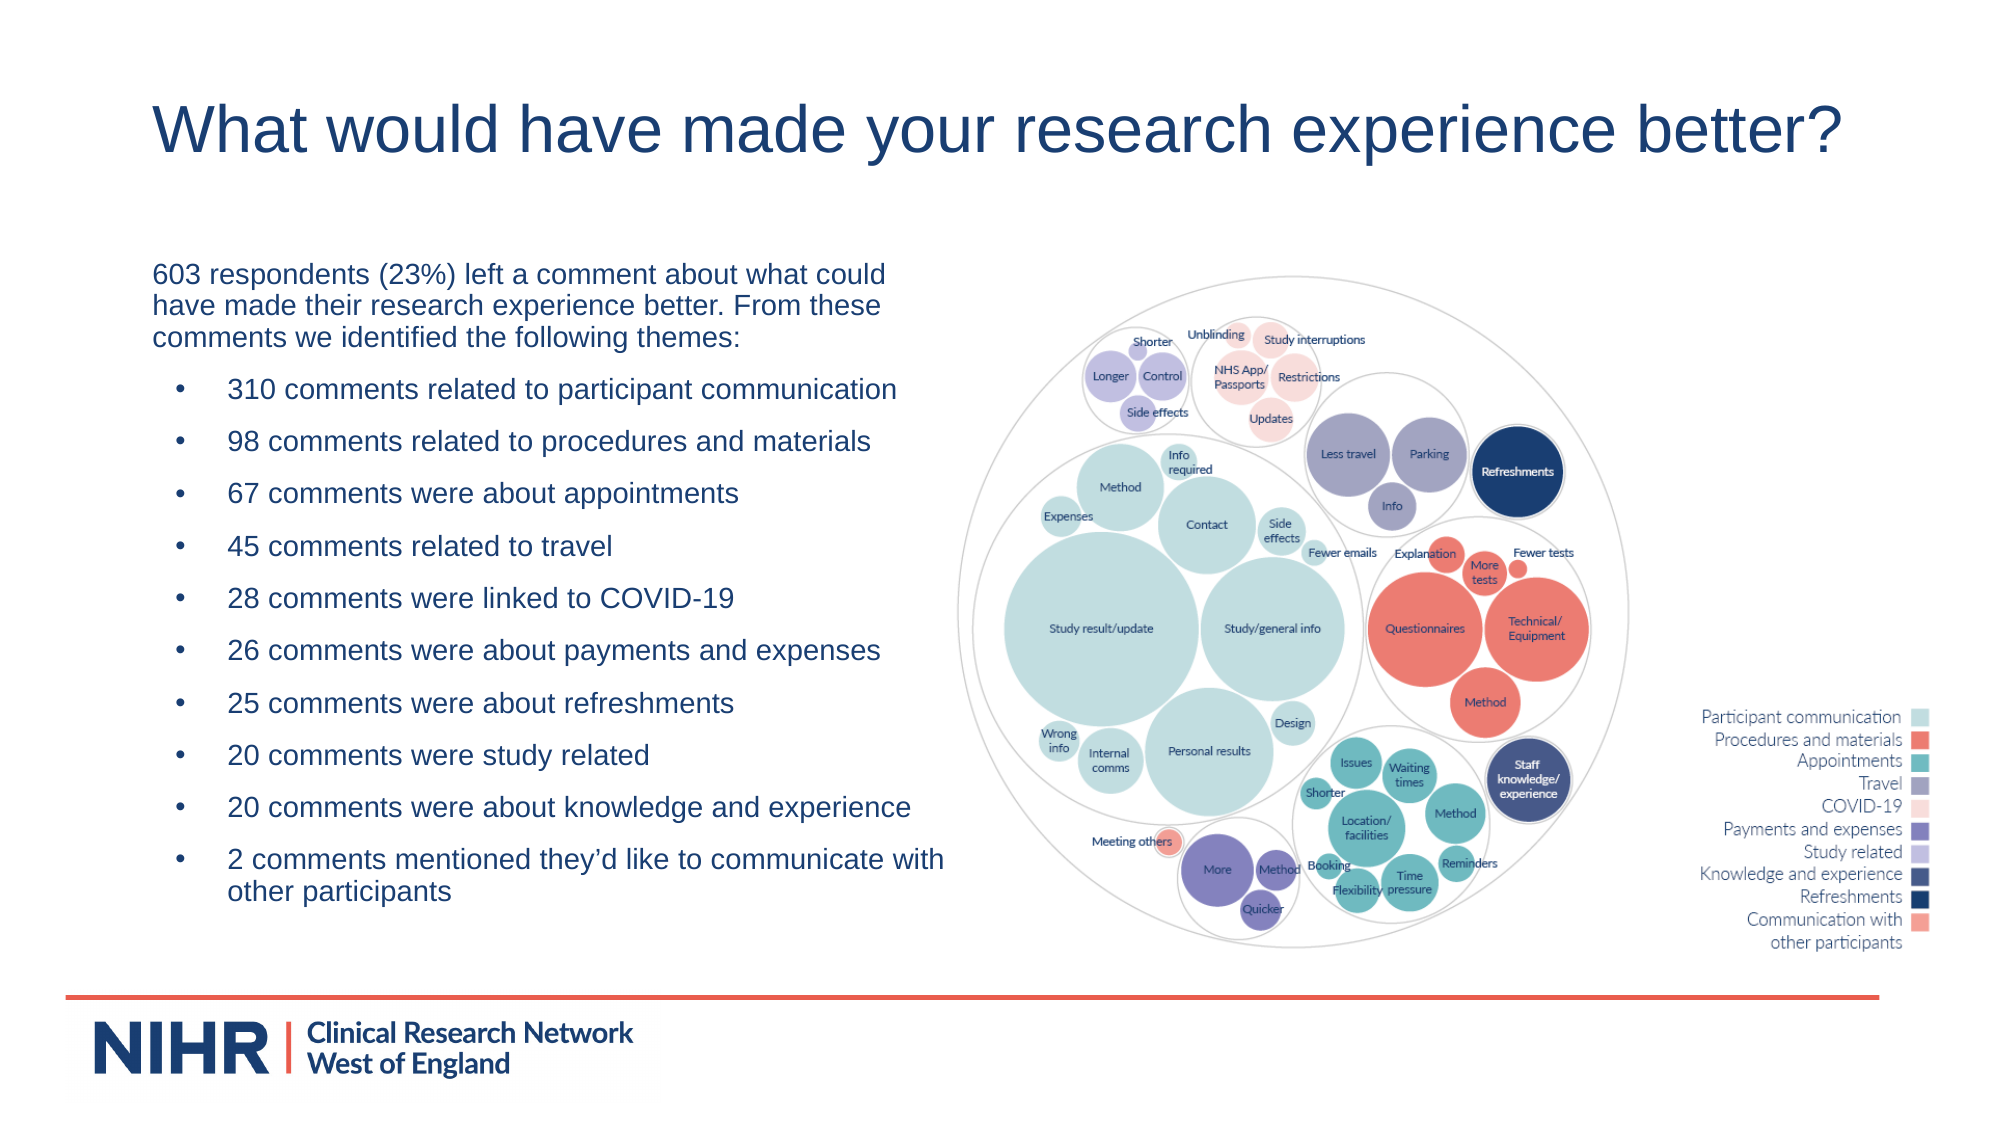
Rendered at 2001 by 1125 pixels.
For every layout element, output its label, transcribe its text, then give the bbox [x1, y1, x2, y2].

picture [943, 264, 1945, 963]
picture [65, 989, 1880, 1103]
list 603 respondents (23%) left a comment about what could have made their research experience better. From these comments we identified the following themes: 310 comments related to participant communication 98 comments related to procedures and materials 67 comments were about appointments 45 comments related to travel 28 comments were linked to COVID-19 26 comments were about payments and expenses 25 comments were about refreshments 20 comments were study related 20 comments were about knowledge and experience 2 comments mentioned they’d like to communicate with other participants [137, 251, 967, 950]
title What would have made your research experience better? [137, 59, 1863, 202]
